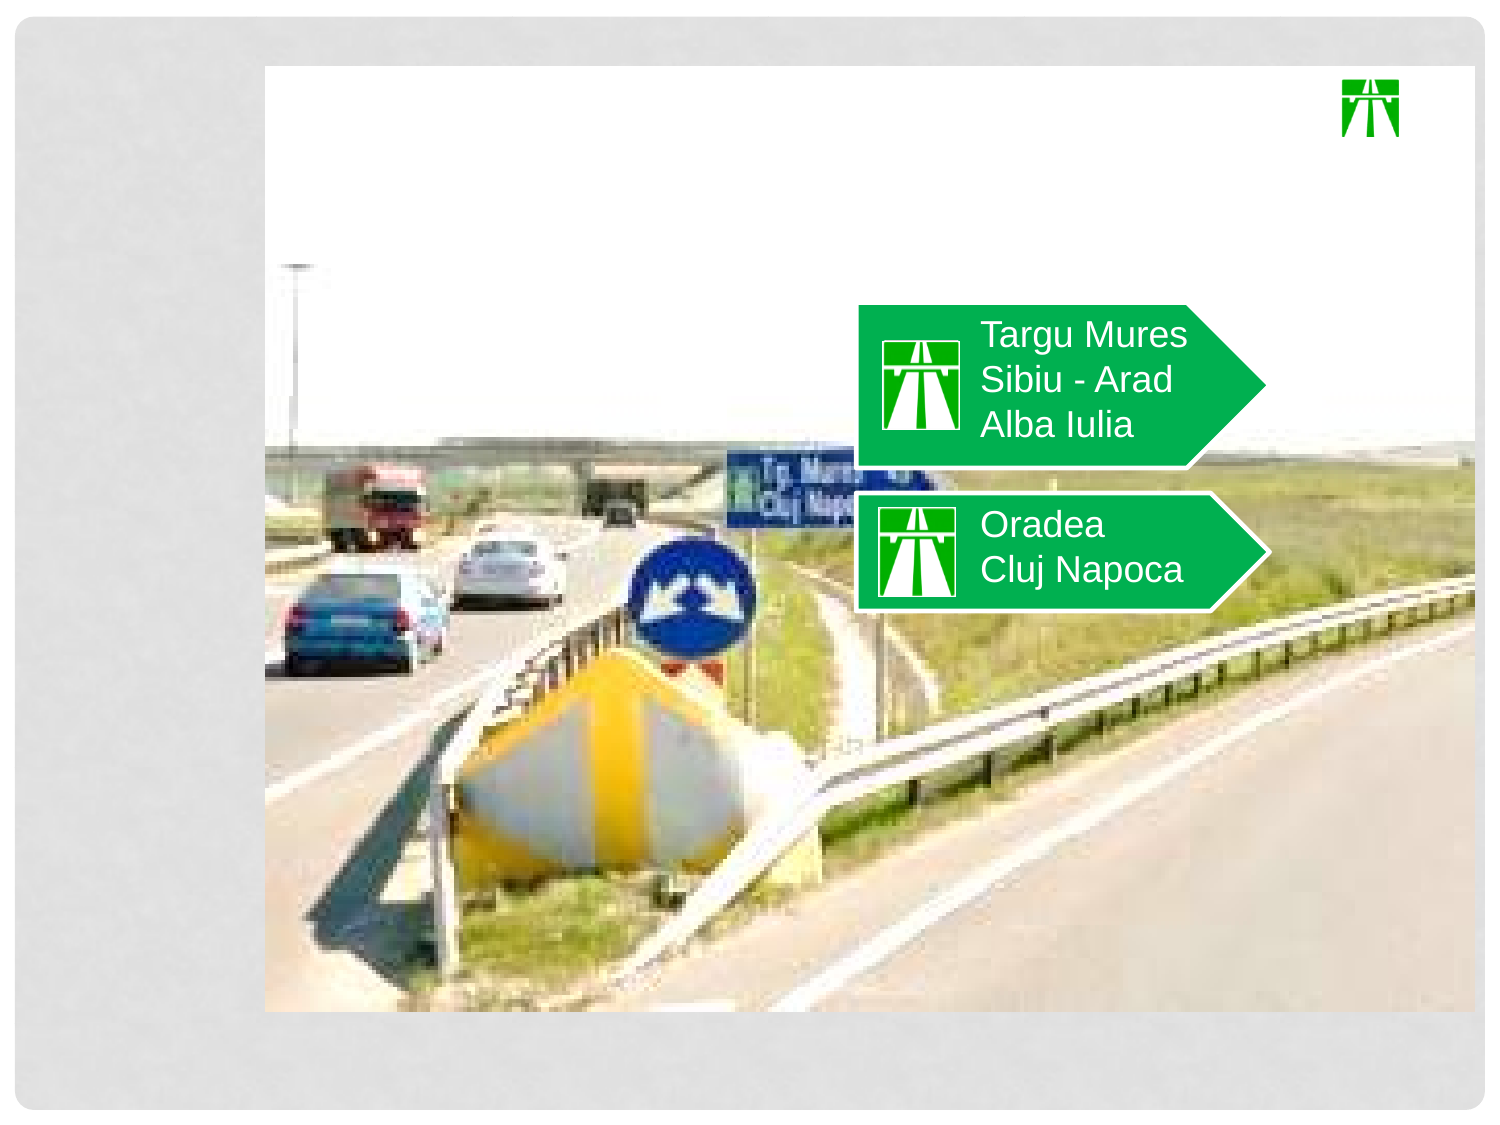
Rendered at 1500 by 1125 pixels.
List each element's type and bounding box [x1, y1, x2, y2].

picture [265, 66, 1475, 1012]
